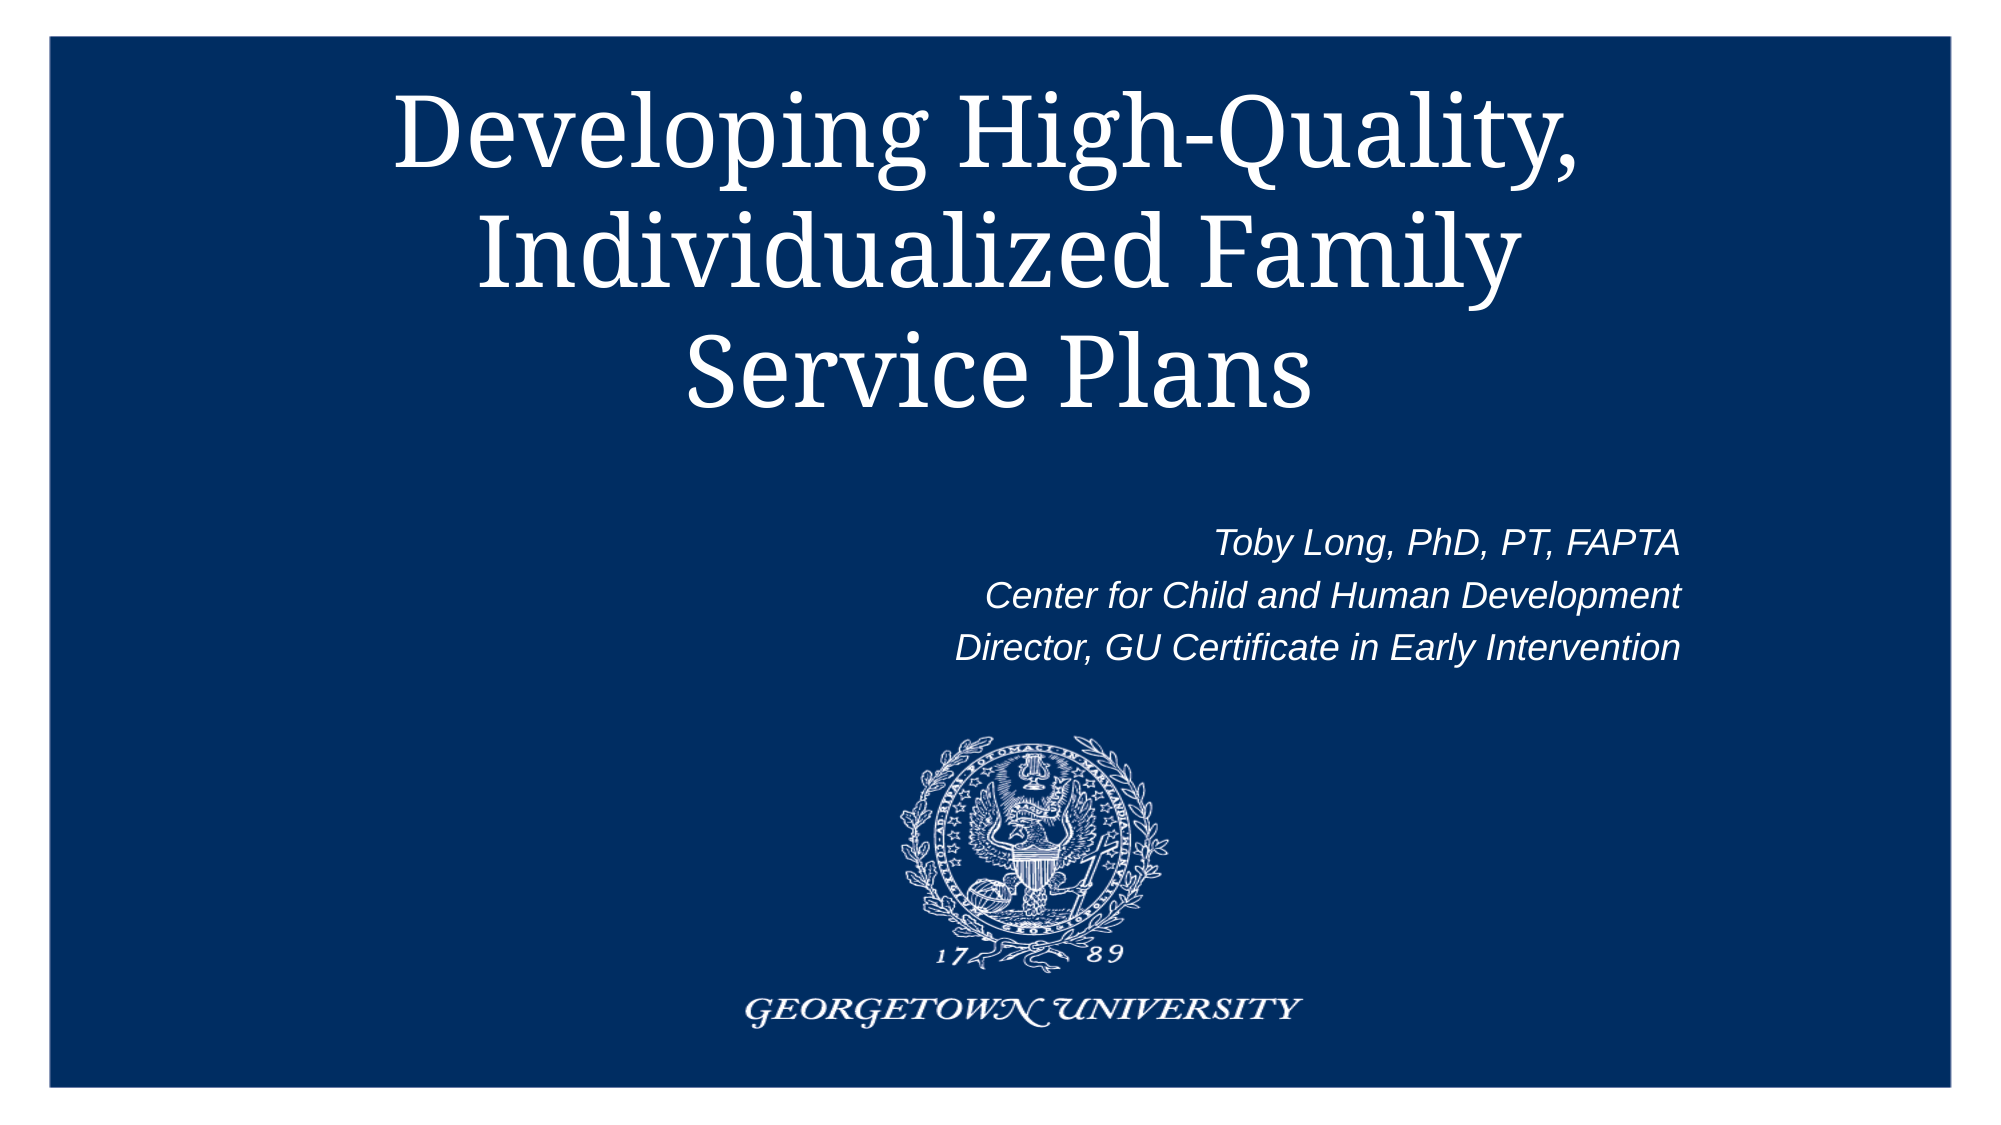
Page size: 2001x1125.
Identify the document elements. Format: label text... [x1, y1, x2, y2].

title Developing High-Quality, Individualized Family Service Plans [362, 37, 1638, 458]
picture [0, 0, 2001, 1125]
subtitle Toby Long, PhD, PT, FAPTA Center for Child and Human Development Director, GU Certificate in Early Intervention [474, 458, 1697, 738]
